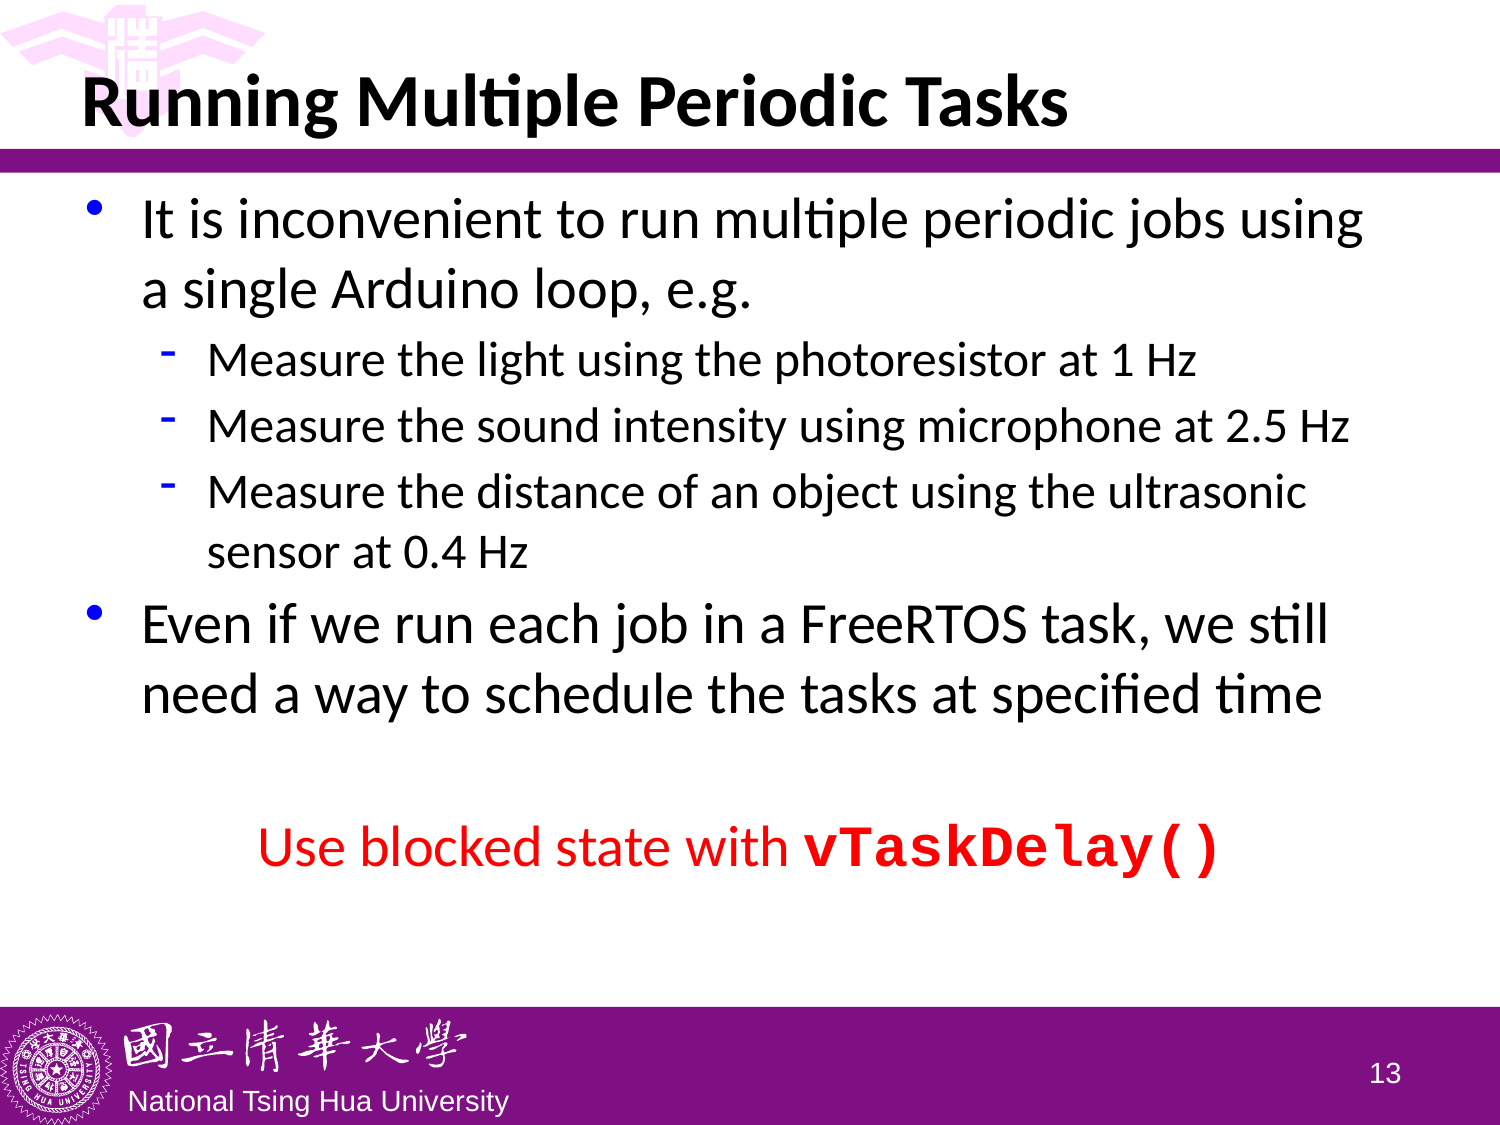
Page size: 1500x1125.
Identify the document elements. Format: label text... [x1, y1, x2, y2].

list It is inconvenient to run multiple periodic jobs using a single Arduino loop, e.g. Measure the light using the photoresistor at 1 Hz Measure the sound intensity using microphone at 2.5 Hz Measure the distance of an object using the ultrasonic sensor at 0.4 Hz Even if we run each job in a FreeRTOS task, we still need a way to schedule the tasks at specified time Use blocked state with vTaskDelay() [69, 172, 1412, 988]
title Running Multiple Periodic Tasks [66, 37, 1413, 149]
slide_number 12 [1104, 1021, 1417, 1097]
